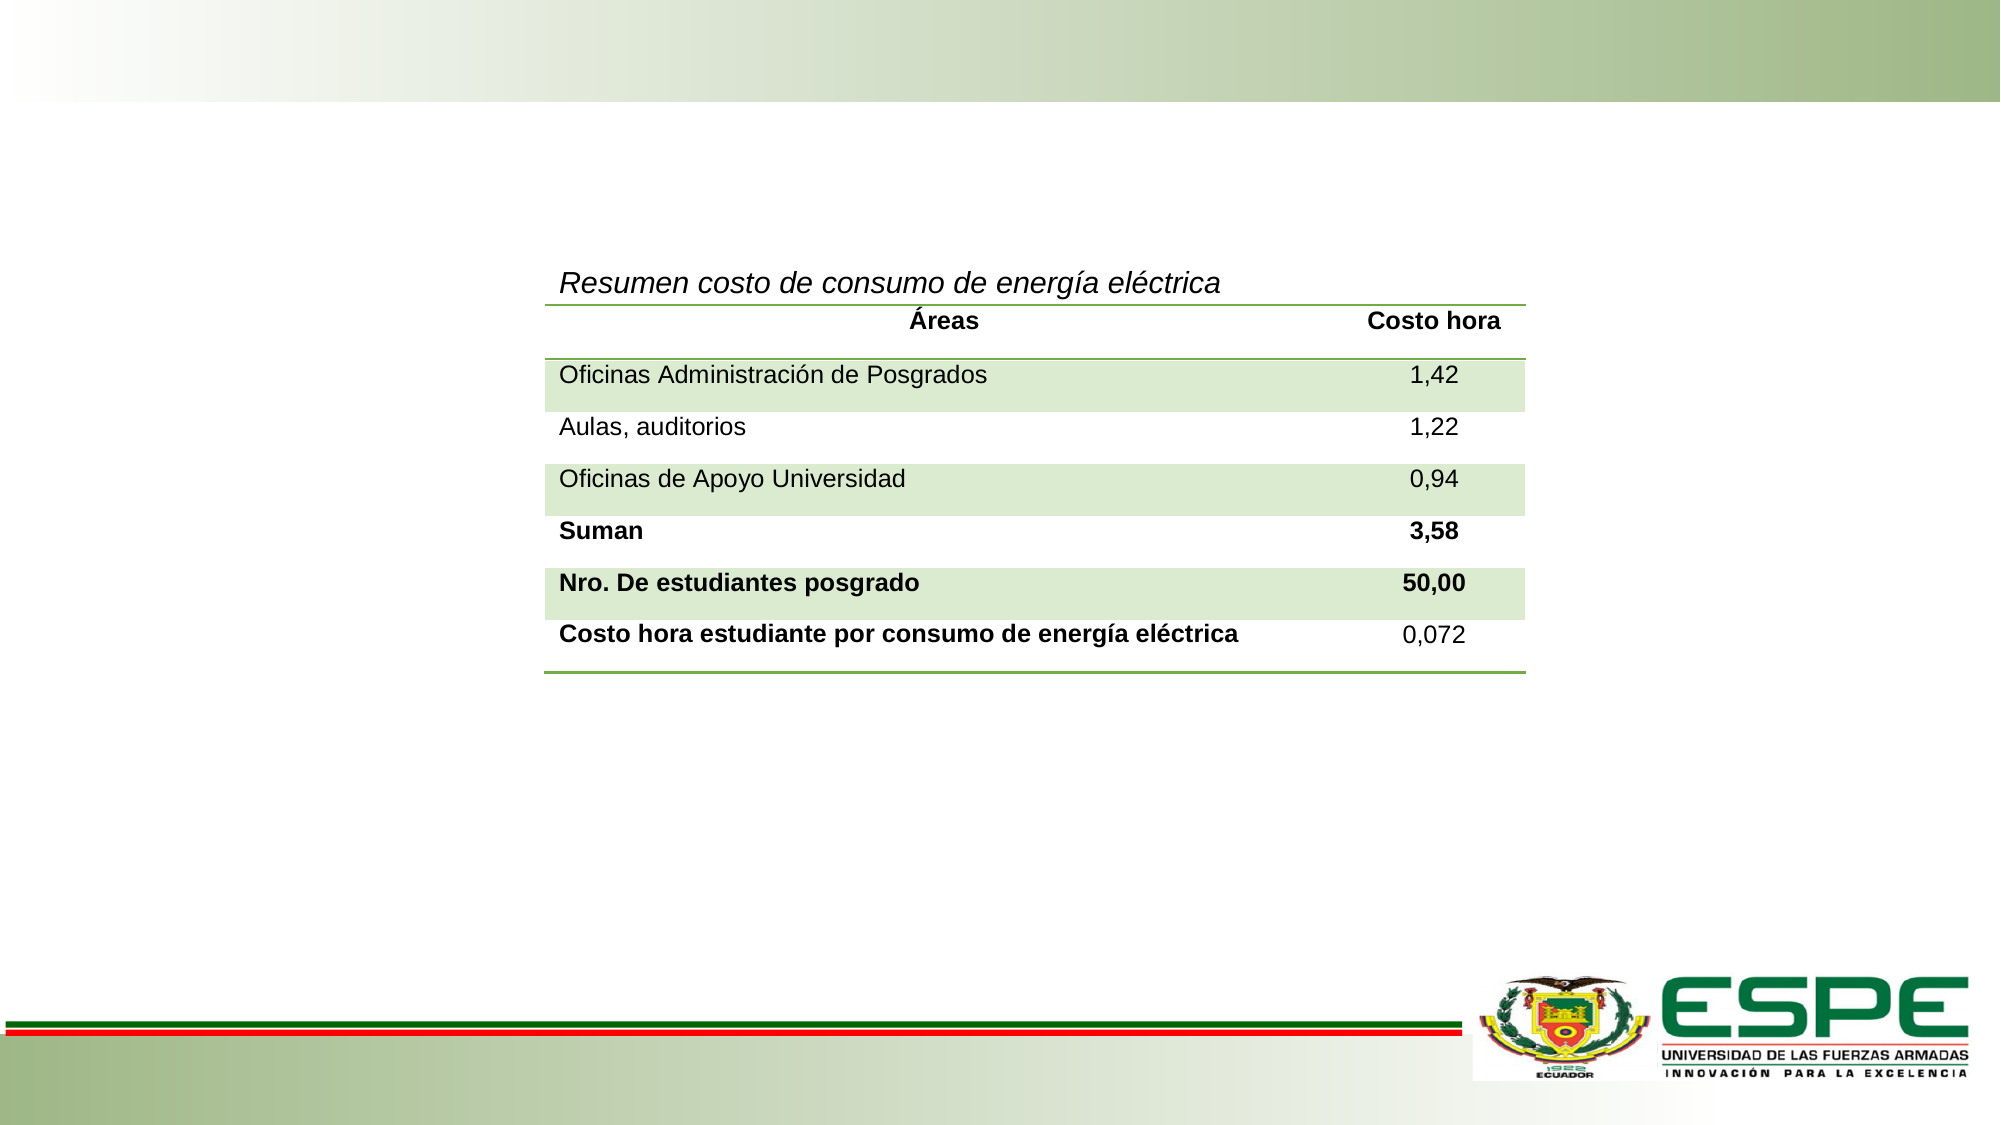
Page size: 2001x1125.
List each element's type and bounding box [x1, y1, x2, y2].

picture [543, 235, 1772, 732]
picture [1472, 971, 1977, 1081]
